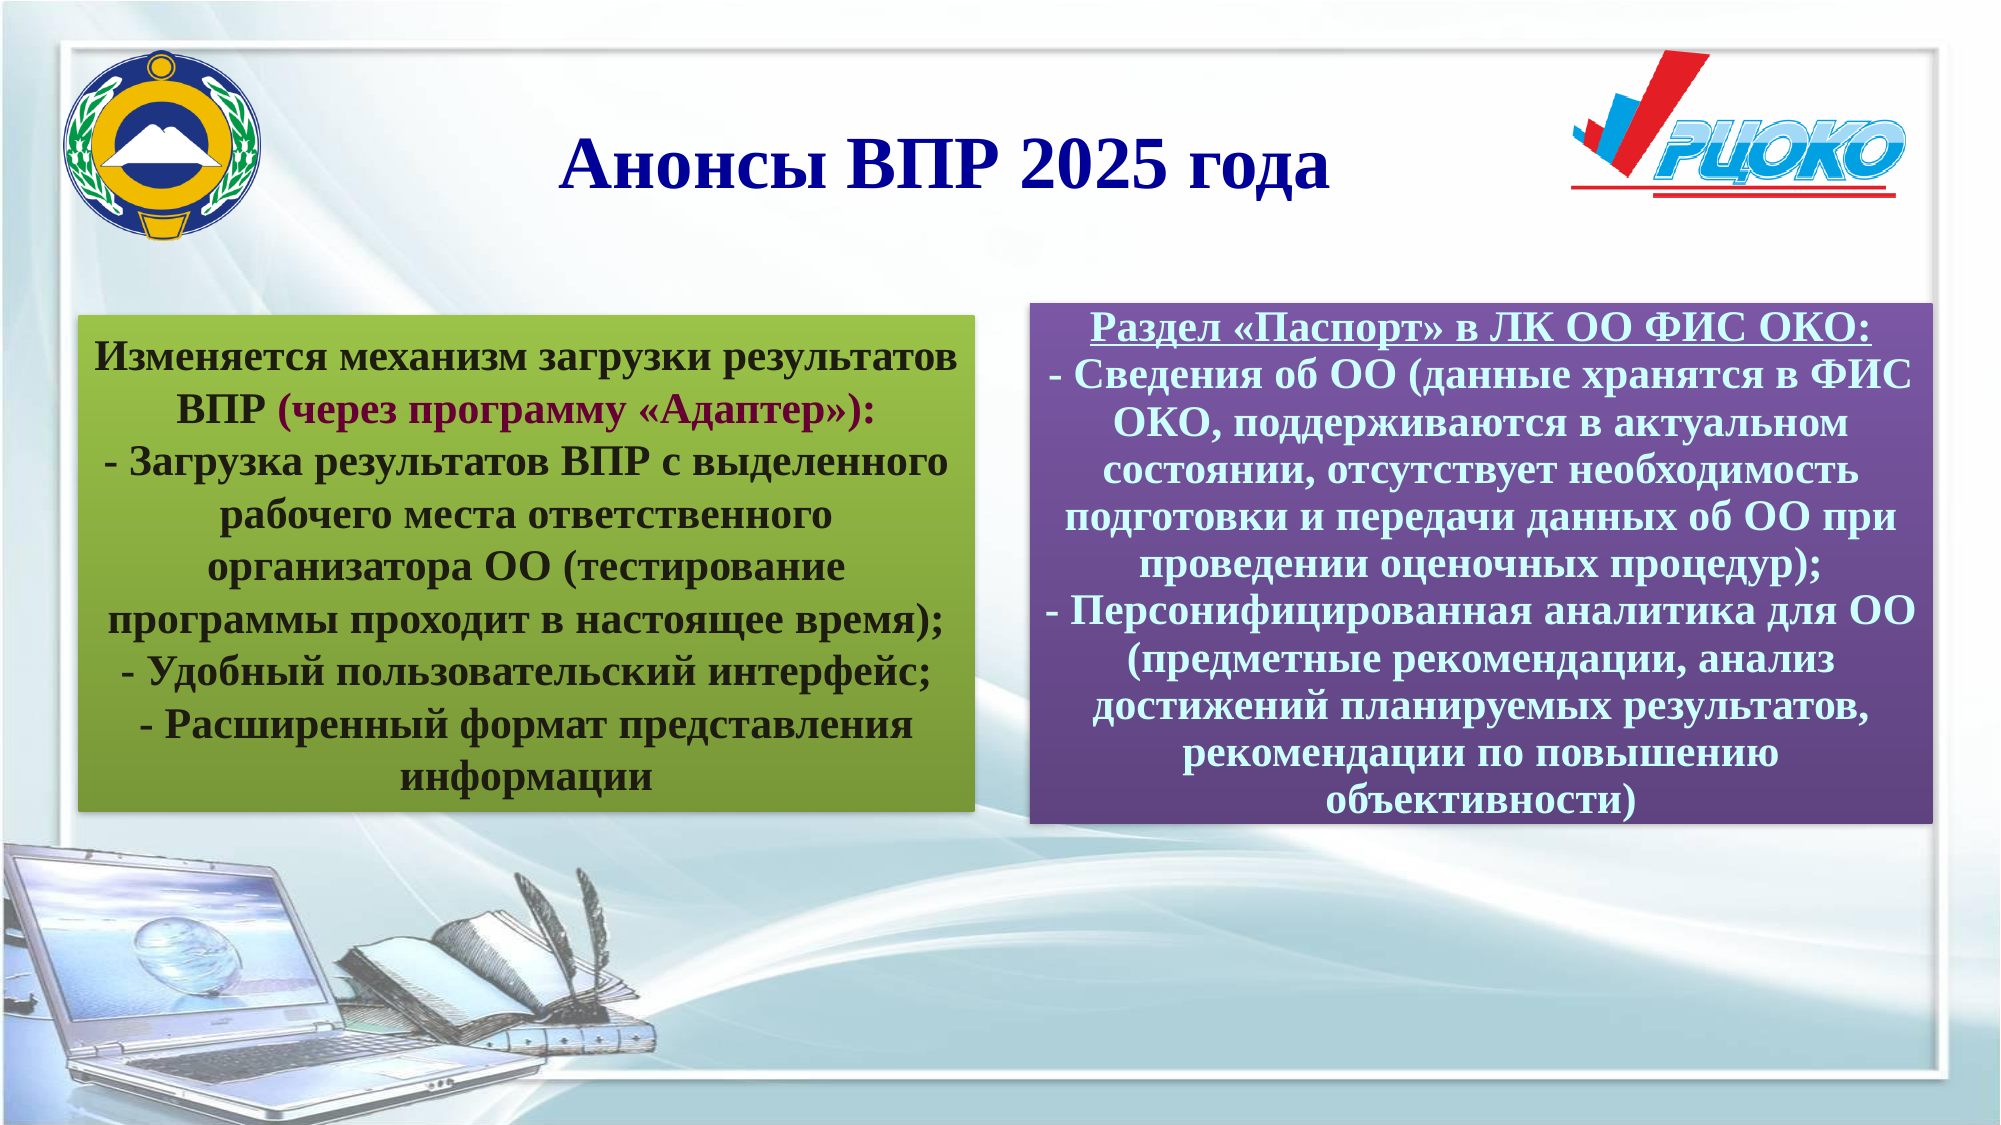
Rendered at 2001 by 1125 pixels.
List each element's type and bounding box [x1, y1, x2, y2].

text_box [62, 117, 1934, 1008]
picture [0, 0, 2000, 1125]
